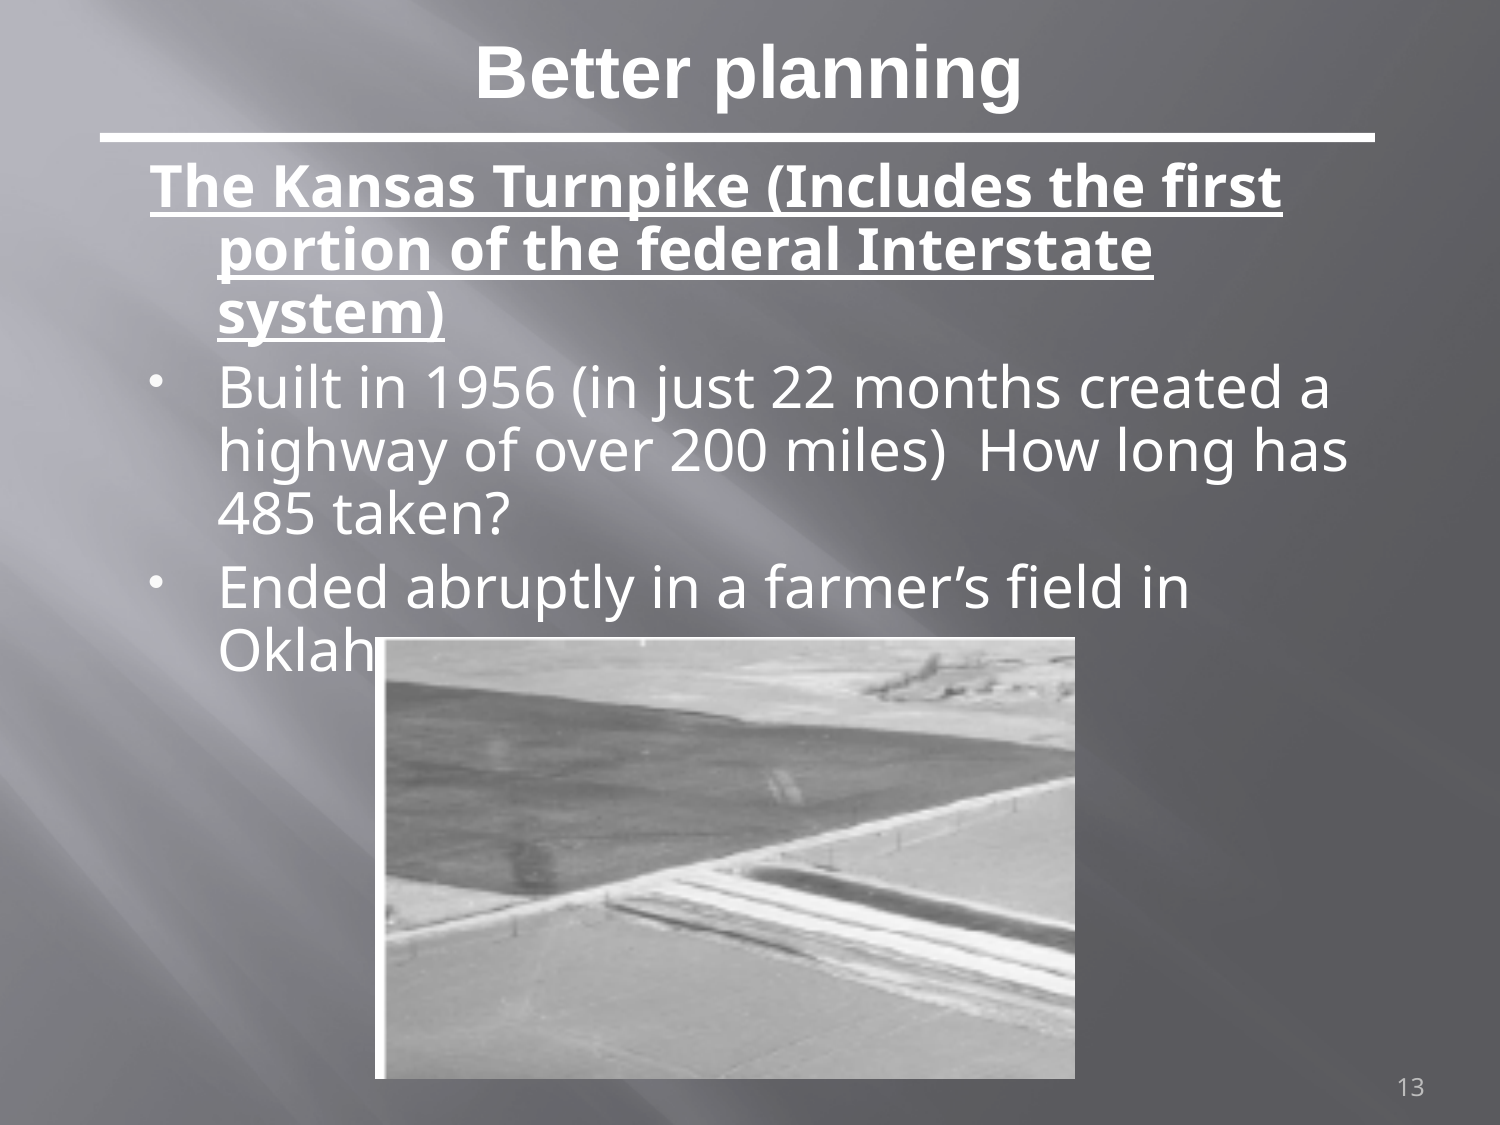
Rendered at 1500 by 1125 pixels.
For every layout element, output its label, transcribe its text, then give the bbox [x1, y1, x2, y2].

picture [374, 637, 1076, 1080]
title Better planning [112, 0, 1388, 138]
list The Kansas Turnpike (Includes the first portion of the federal Interstate system) Built in 1956 (in just 22 months created a highway of over 200 miles) How long has 485 taken? Ended abruptly in a farmer’s field in Oklahoma [112, 149, 1388, 1000]
slide_number 13 [1299, 1052, 1425, 1113]
